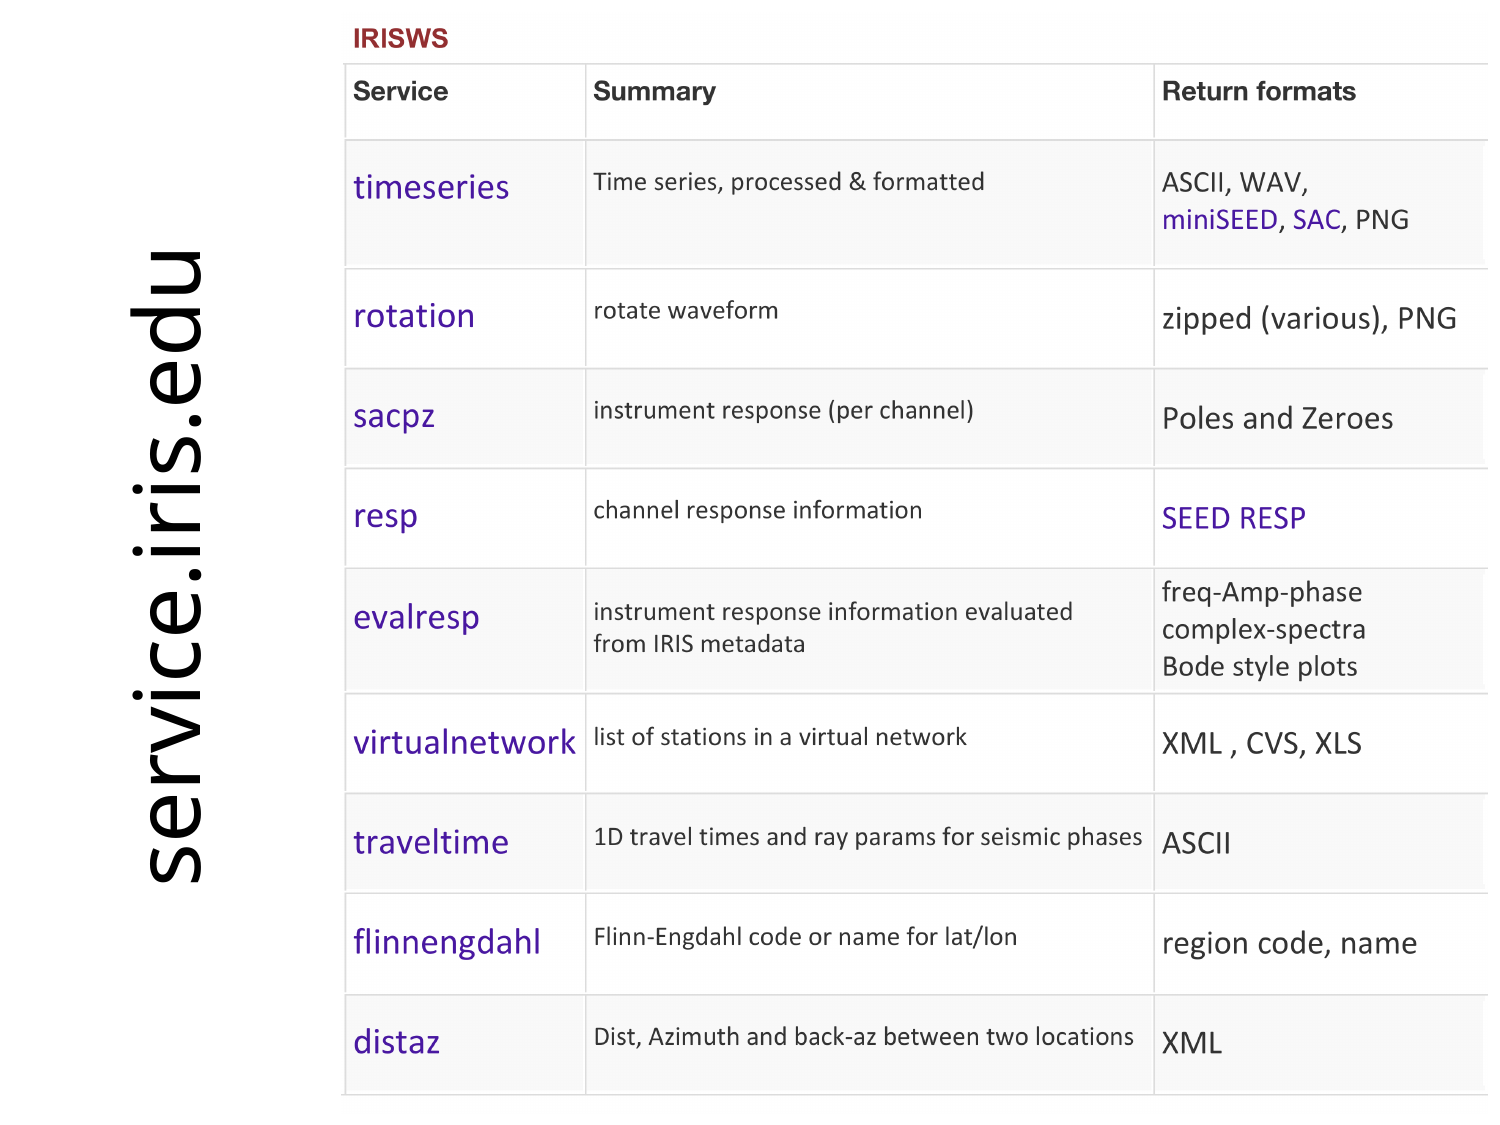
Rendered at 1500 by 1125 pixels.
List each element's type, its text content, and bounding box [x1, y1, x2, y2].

text_box service.iris.edu [69, 31, 258, 1101]
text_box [340, 12, 1488, 1114]
